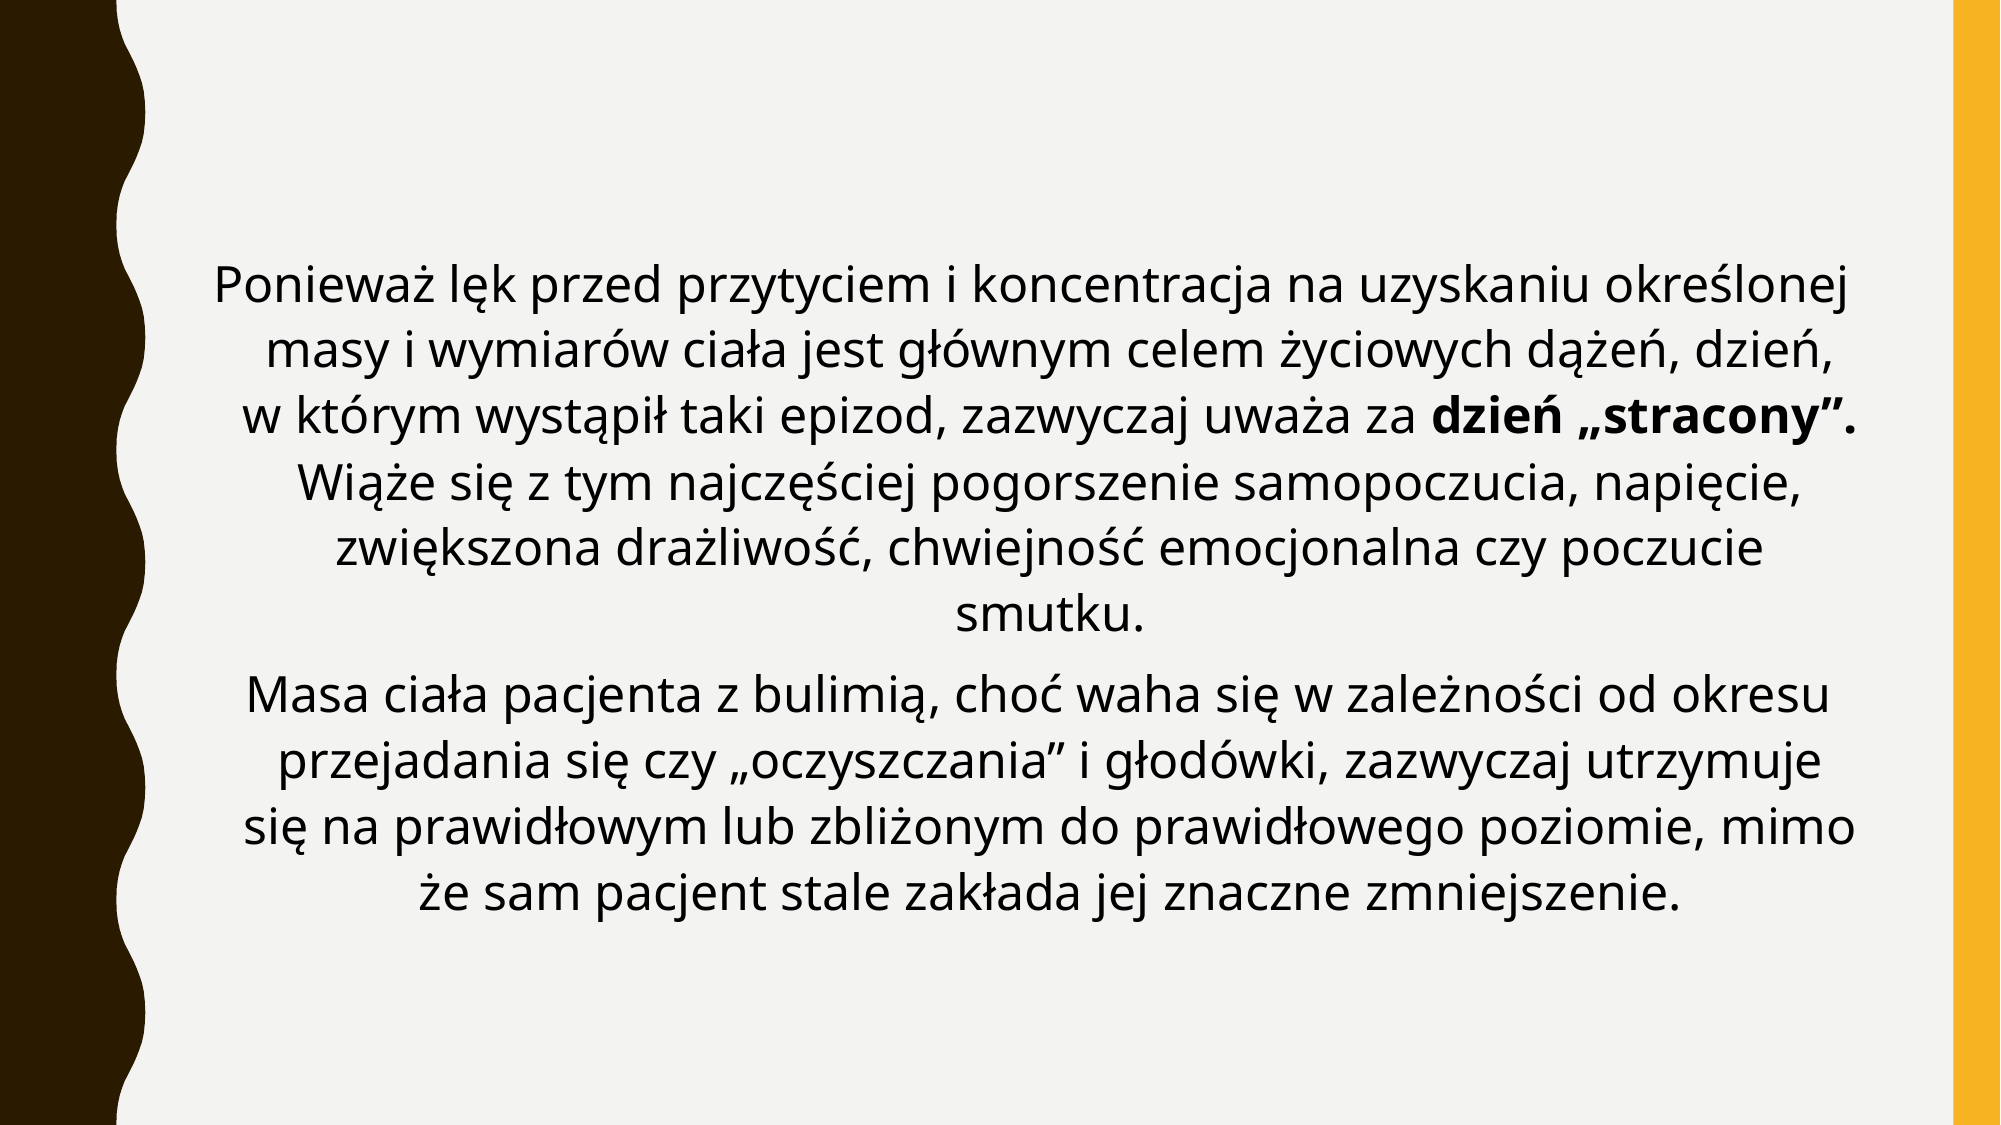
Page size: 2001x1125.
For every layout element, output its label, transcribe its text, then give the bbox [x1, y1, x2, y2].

list Ponieważ lęk przed przytyciem i koncentracja na uzyskaniu określonej masy i wymiarów ciała jest głównym celem życiowych dążeń, dzień, w którym wystąpił taki epizod, zazwyczaj uważa za dzień „stracony”. Wiąże się z tym najczęściej pogorszenie samopoczucia, napięcie, zwiększona drażliwość, chwiejność emocjonalna czy poczucie smutku. Masa ciała pacjenta z bulimią, choć waha się w zależności od okresu przejadania się czy „oczyszczania” i głodówki, zazwyczaj utrzymuje się na prawidłowym lub zbliżonym do prawidłowego poziomie, mimo że sam pacjent stale zakłada jej znaczne zmniejszenie. [188, 238, 1876, 965]
